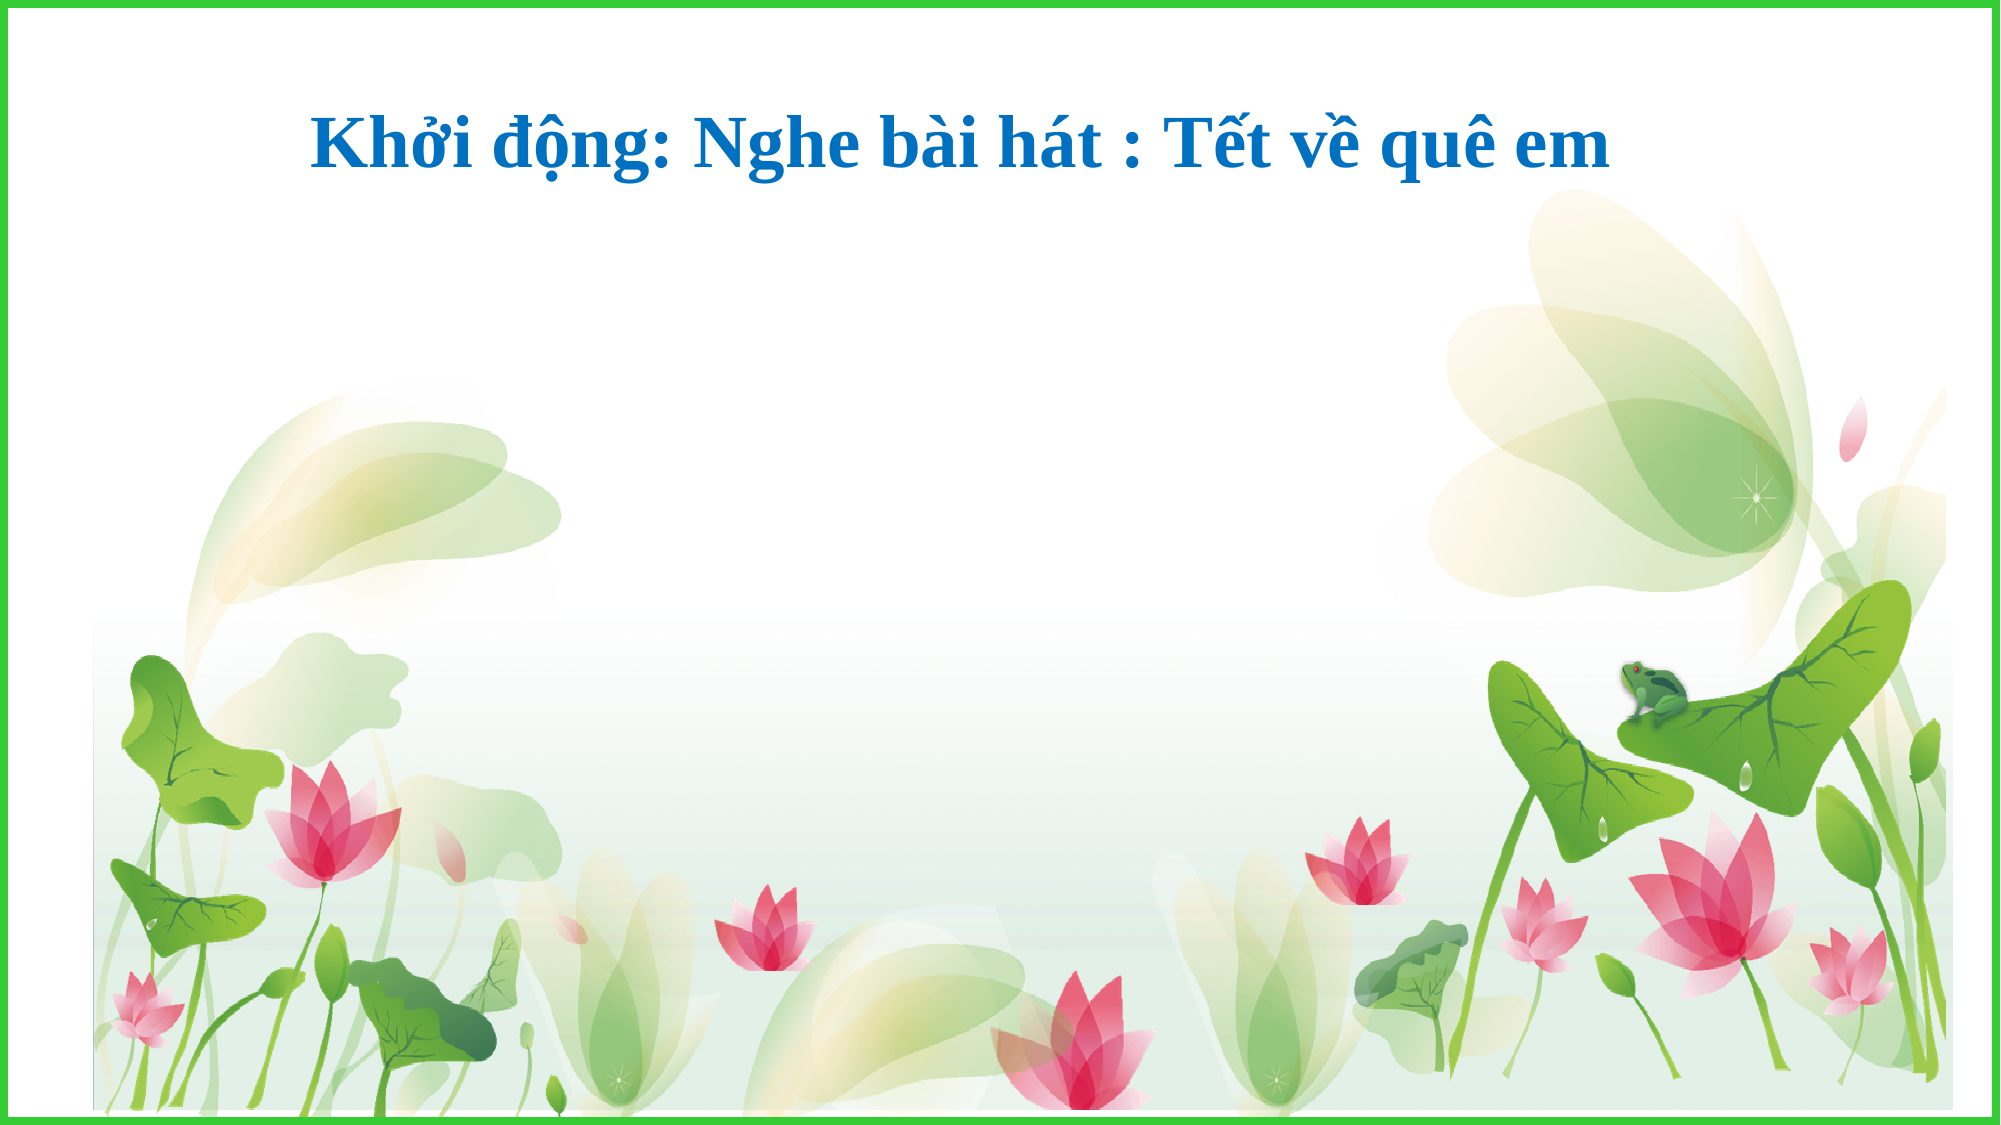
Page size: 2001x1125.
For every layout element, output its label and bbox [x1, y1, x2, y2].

text_box [0, 0, 2000, 1125]
picture [54, 26, 1952, 1125]
